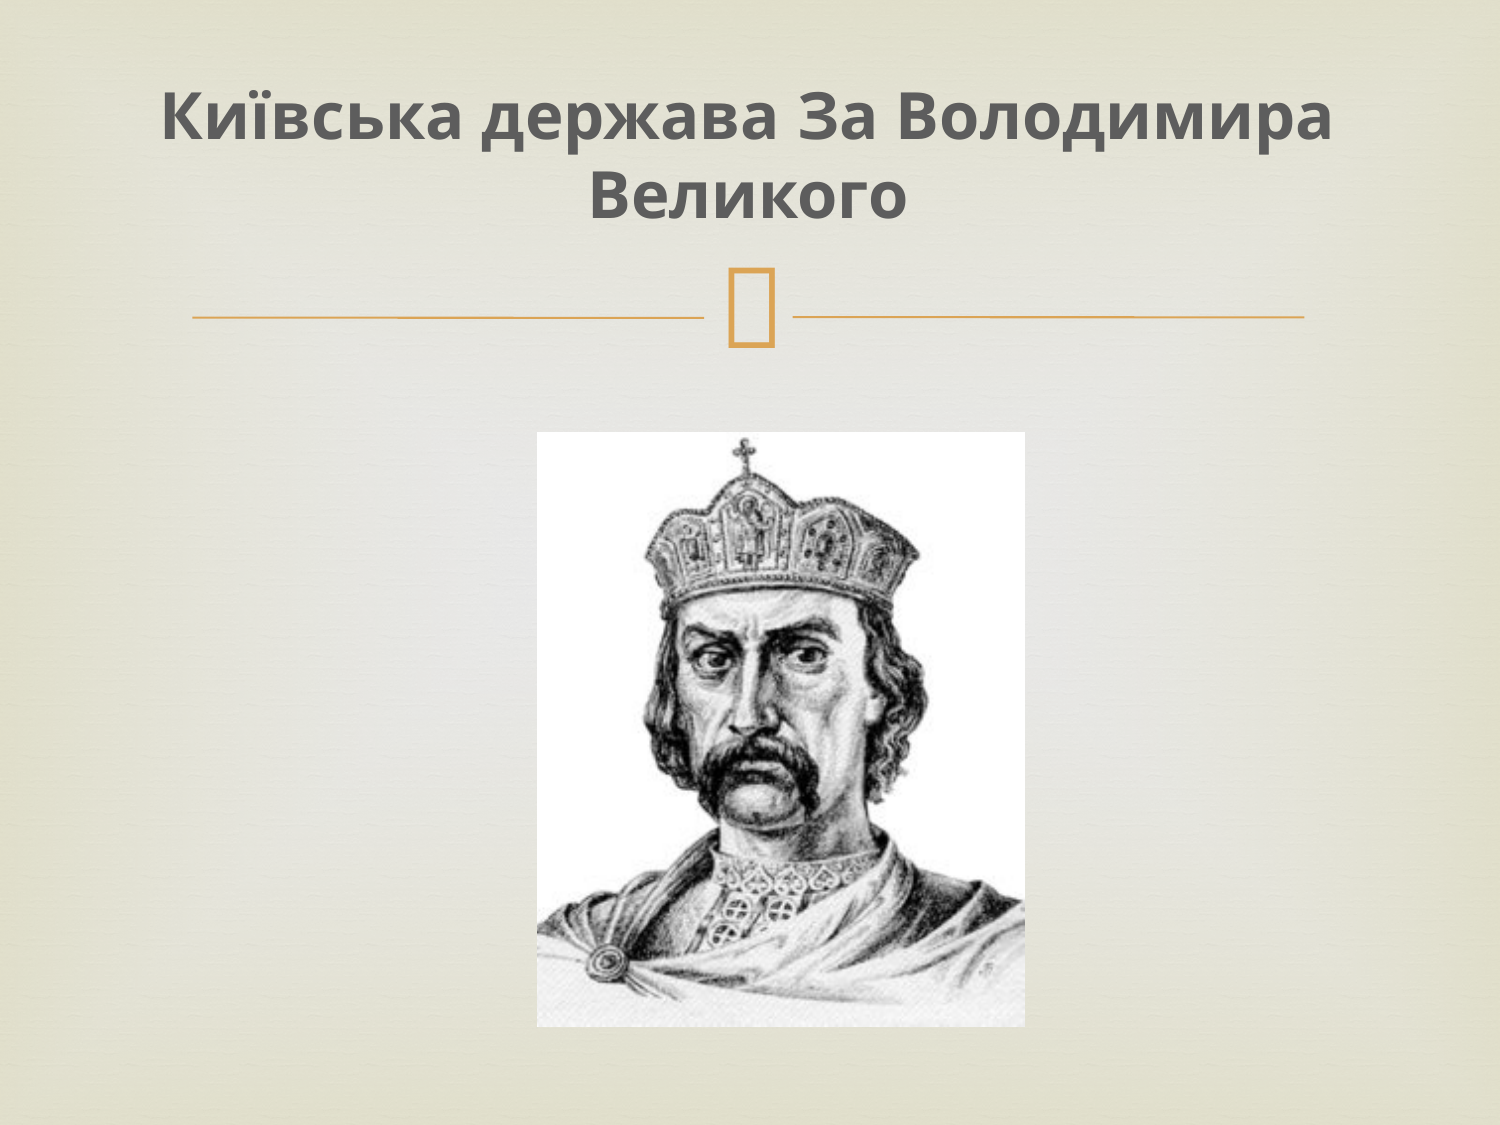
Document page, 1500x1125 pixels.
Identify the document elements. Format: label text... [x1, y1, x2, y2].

title Київська держава За Володимира Великого [112, 66, 1385, 240]
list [536, 432, 1026, 1028]
